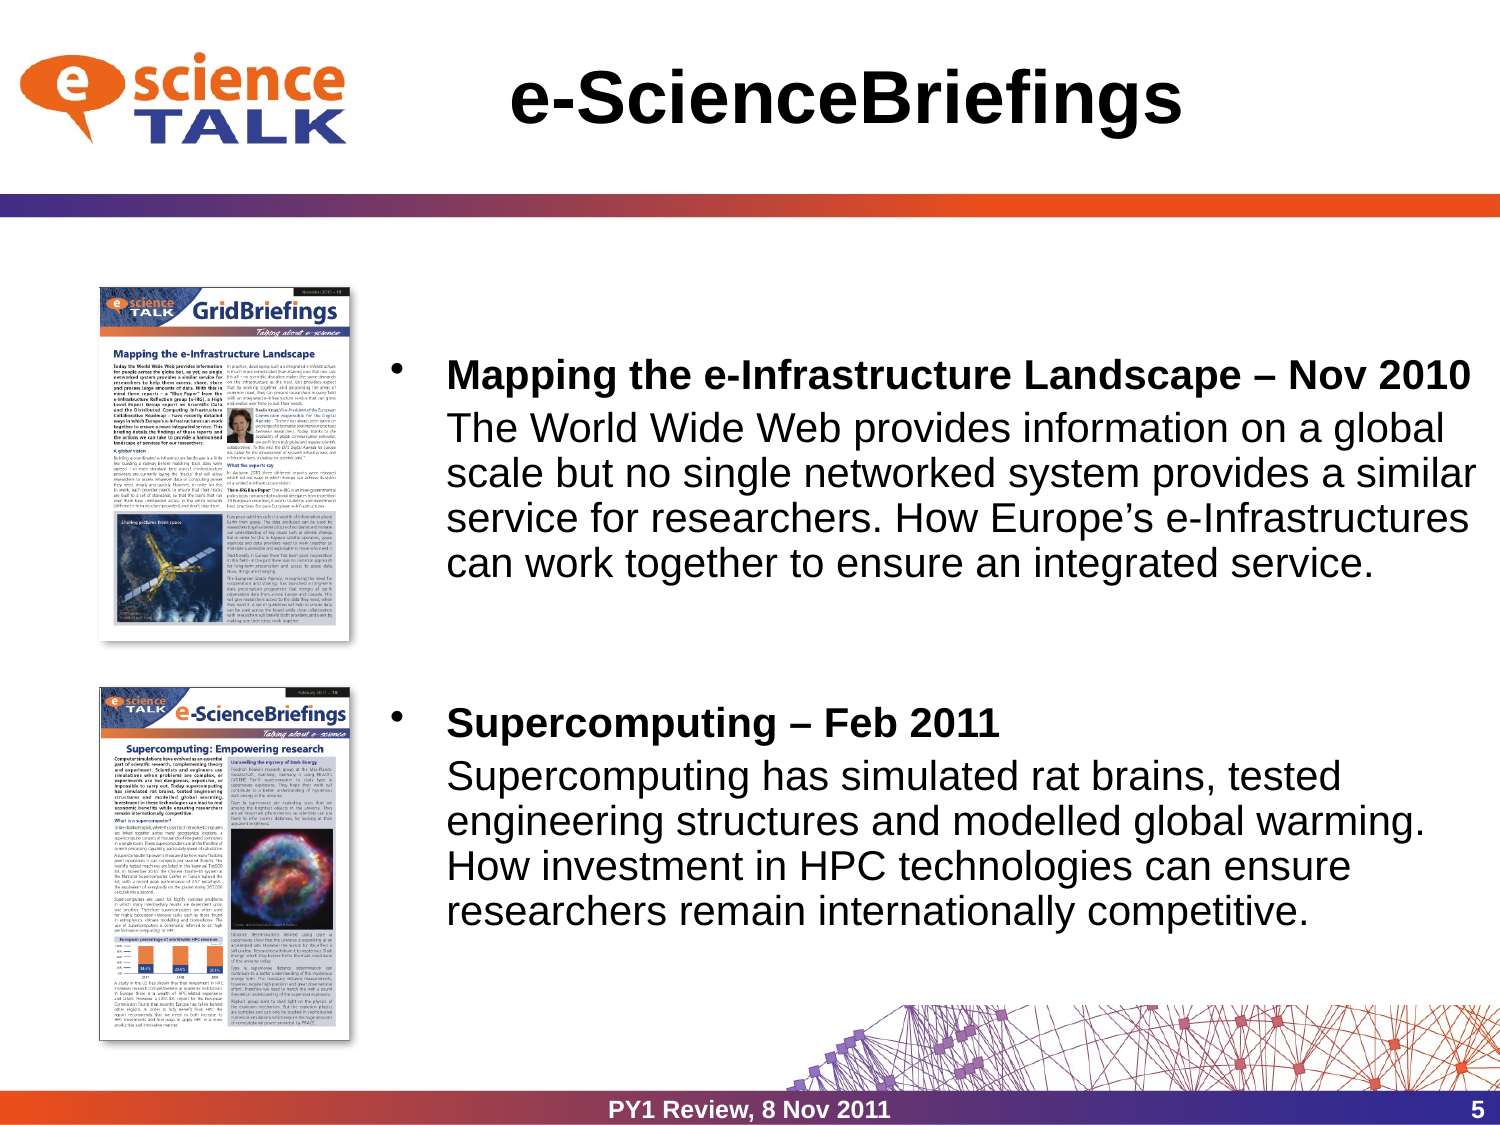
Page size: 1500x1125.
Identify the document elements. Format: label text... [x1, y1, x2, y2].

picture [0, 0, 1500, 1125]
slide_number 5 [1149, 1085, 1500, 1125]
title e-ScienceBriefings [162, 0, 1500, 188]
footer PY1 Review, 8 Nov 2011 [512, 1085, 988, 1125]
list Mapping the e-Infrastructure Landscape – Nov 2010 The World Wide Web provides information on a global scale but no single networked system provides a similar service for researchers. How Europe’s e-Infrastructures can work together to ensure an integrated service. Supercomputing – Feb 2011 Supercomputing has simulated rat brains, tested engineering structures and modelled global warming. How investment in HPC technologies can ensure researchers remain internationally competitive. [375, 287, 1500, 1005]
